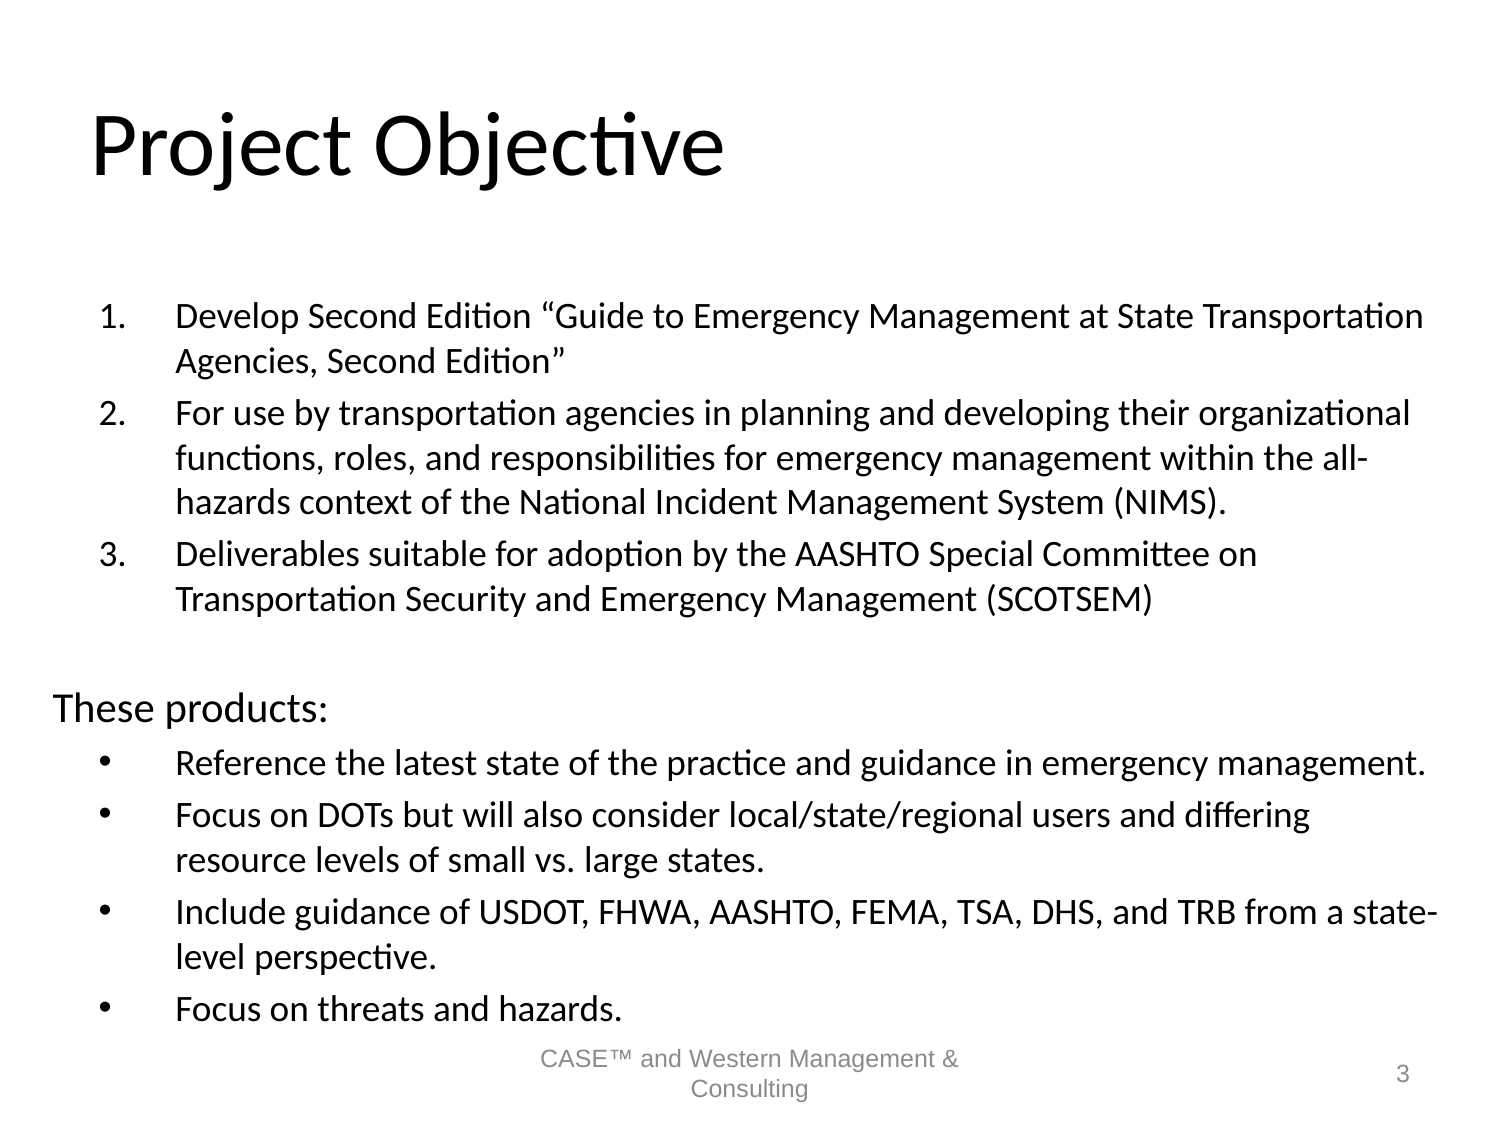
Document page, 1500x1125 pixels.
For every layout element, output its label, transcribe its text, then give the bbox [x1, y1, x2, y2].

footer CASE™ and Western Management & Consulting [512, 1042, 988, 1103]
title Project Objective [75, 45, 1425, 224]
slide_number 3 [1074, 1042, 1425, 1103]
list Develop Second Edition “Guide to Emergency Management at State Transportation Agencies, Second Edition” For use by transportation agencies in planning and developing their organizational functions, roles, and responsibilities for emergency management within the all-hazards context of the National Incident Management System (NIMS). Deliverables suitable for adoption by the AASHTO Special Committee on Transportation Security and Emergency Management (SCOTSEM) These products: Reference the latest state of the practice and guidance in emergency management. Focus on DOTs but will also consider local/state/regional users and differing resource levels of small vs. large states. Include guidance of USDOT, FHWA, AASHTO, FEMA, TSA, DHS, and TRB from a state-level perspective. Focus on threats and hazards. [37, 224, 1463, 1050]
